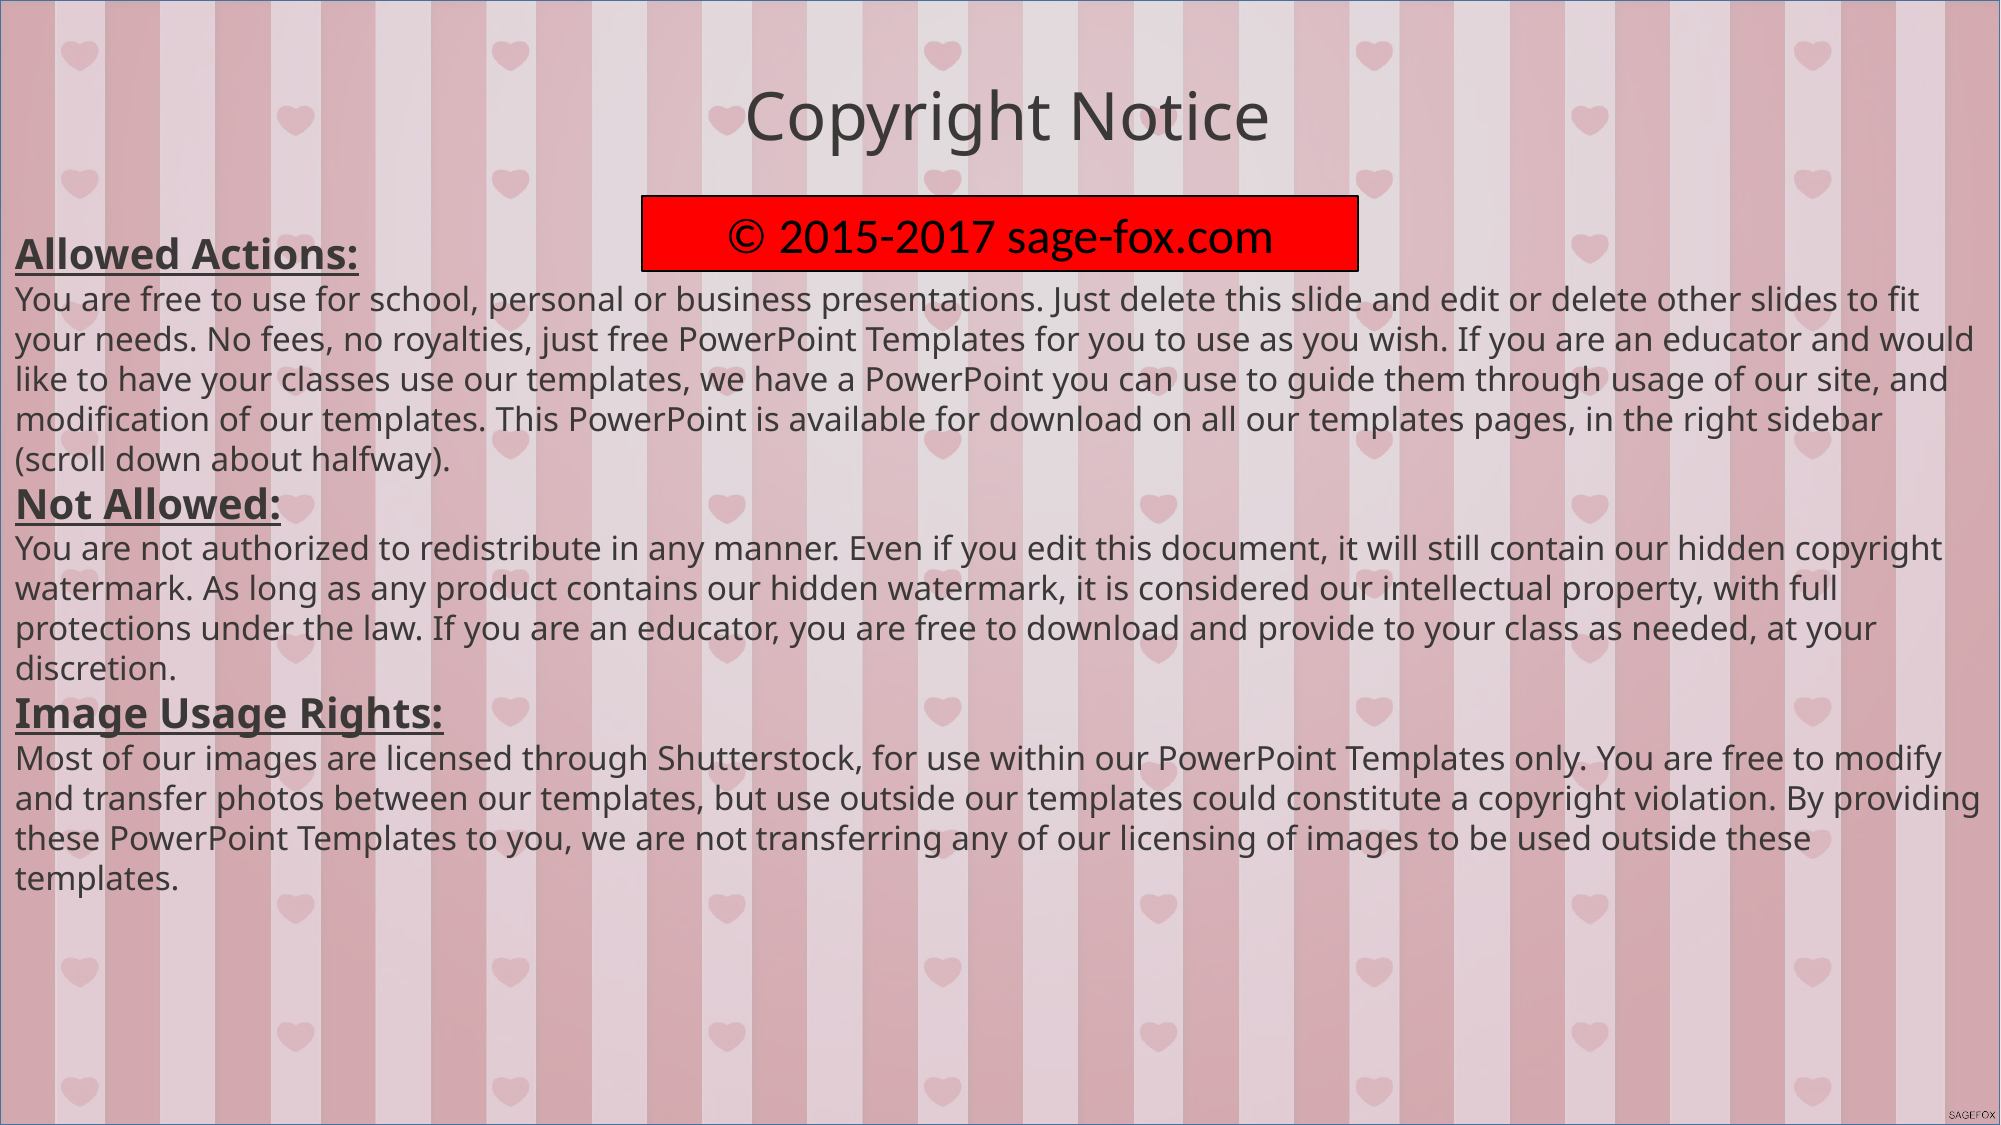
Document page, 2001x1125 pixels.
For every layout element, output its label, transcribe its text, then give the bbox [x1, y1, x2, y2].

title Copyright Notice [493, 60, 1524, 178]
text_box © 2015-2017 sage-fox.com [641, 196, 1358, 272]
text_box Allowed Actions: You are free to use for school, personal or business presentations. Just delete this slide and edit or delete other slides to fit your needs. No fees, no royalties, just free PowerPoint Templates for you to use as you wish. If you are an educator and would like to have your classes use our templates, we have a PowerPoint you can use to guide them through usage of our site, and modification of our templates. This PowerPoint is available for download on all our templates pages, in the right sidebar (scroll down about halfway). Not Allowed: You are not authorized to redistribute in any manner. Even if you edit this document, it will still contain our hidden copyright watermark. As long as any product contains our hidden watermark, it is considered our intellectual property, with full protections under the law. If you are an educator, you are free to download and provide to your class as needed, at your discretion. Image Usage Rights: Most of our images are licensed through Shutterstock, for use within our PowerPoint Templates only. You are free to modify and transfer photos between our templates, but use outside our templates could constitute a copyright violation. By providing these PowerPoint Templates to you, we are not transferring any of our licensing of images to be used outside these templates. [0, 0, 2000, 1125]
